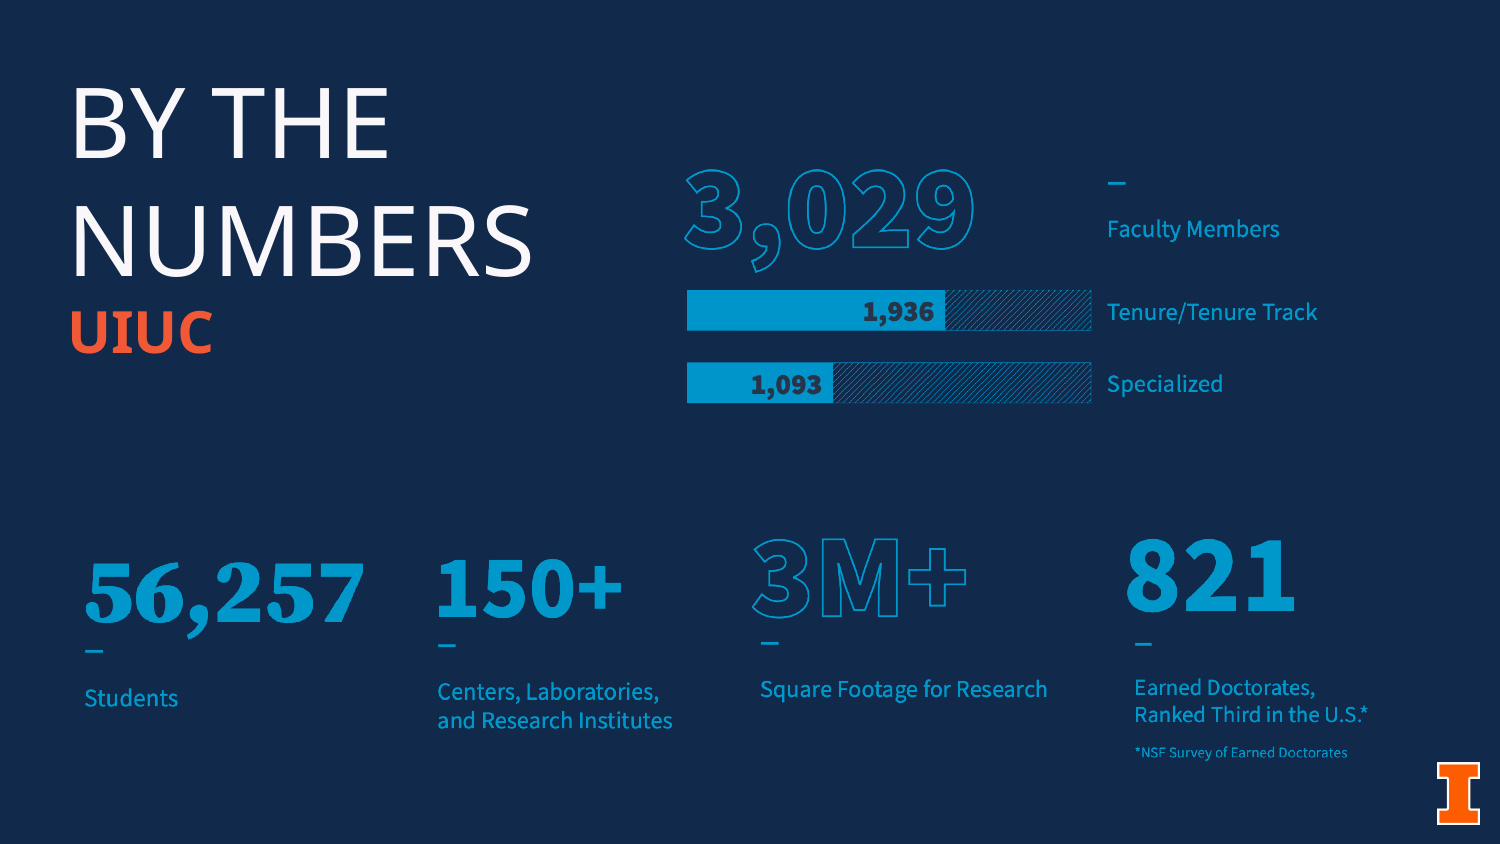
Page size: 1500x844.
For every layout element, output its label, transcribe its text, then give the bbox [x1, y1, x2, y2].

picture [51, 515, 708, 760]
text_box BY THE NUMBERS UIUC [52, 45, 636, 381]
picture [681, 125, 1339, 439]
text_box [1106, 480, 1381, 794]
picture [1436, 762, 1481, 825]
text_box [736, 485, 1066, 748]
